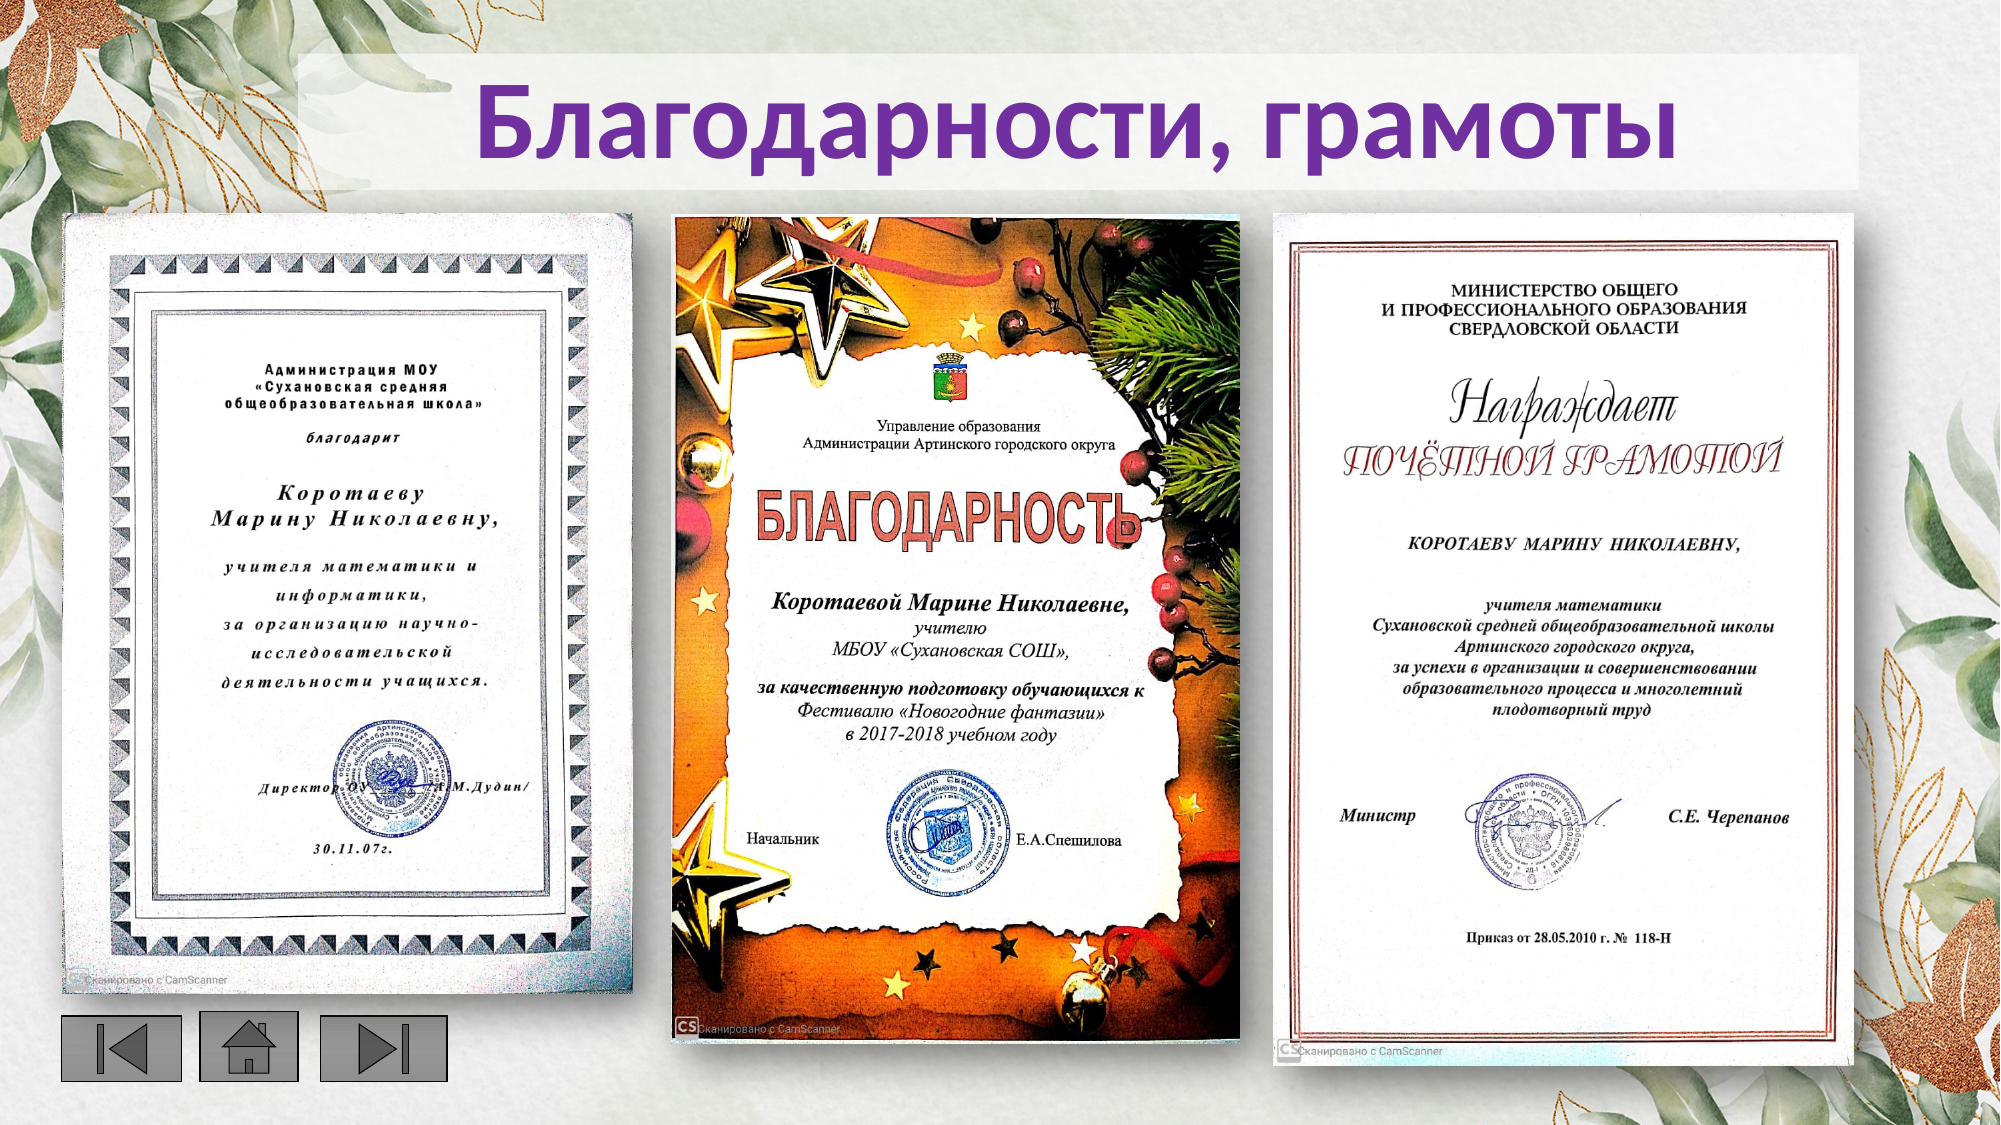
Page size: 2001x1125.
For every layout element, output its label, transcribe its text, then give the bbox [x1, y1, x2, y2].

picture [0, 0, 2000, 1125]
text_box [320, 1042, 448, 1082]
text_box Благодарности, грамоты [297, 53, 1860, 191]
text_box [61, 1024, 182, 1082]
text_box [199, 1042, 299, 1082]
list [671, 214, 1240, 1044]
